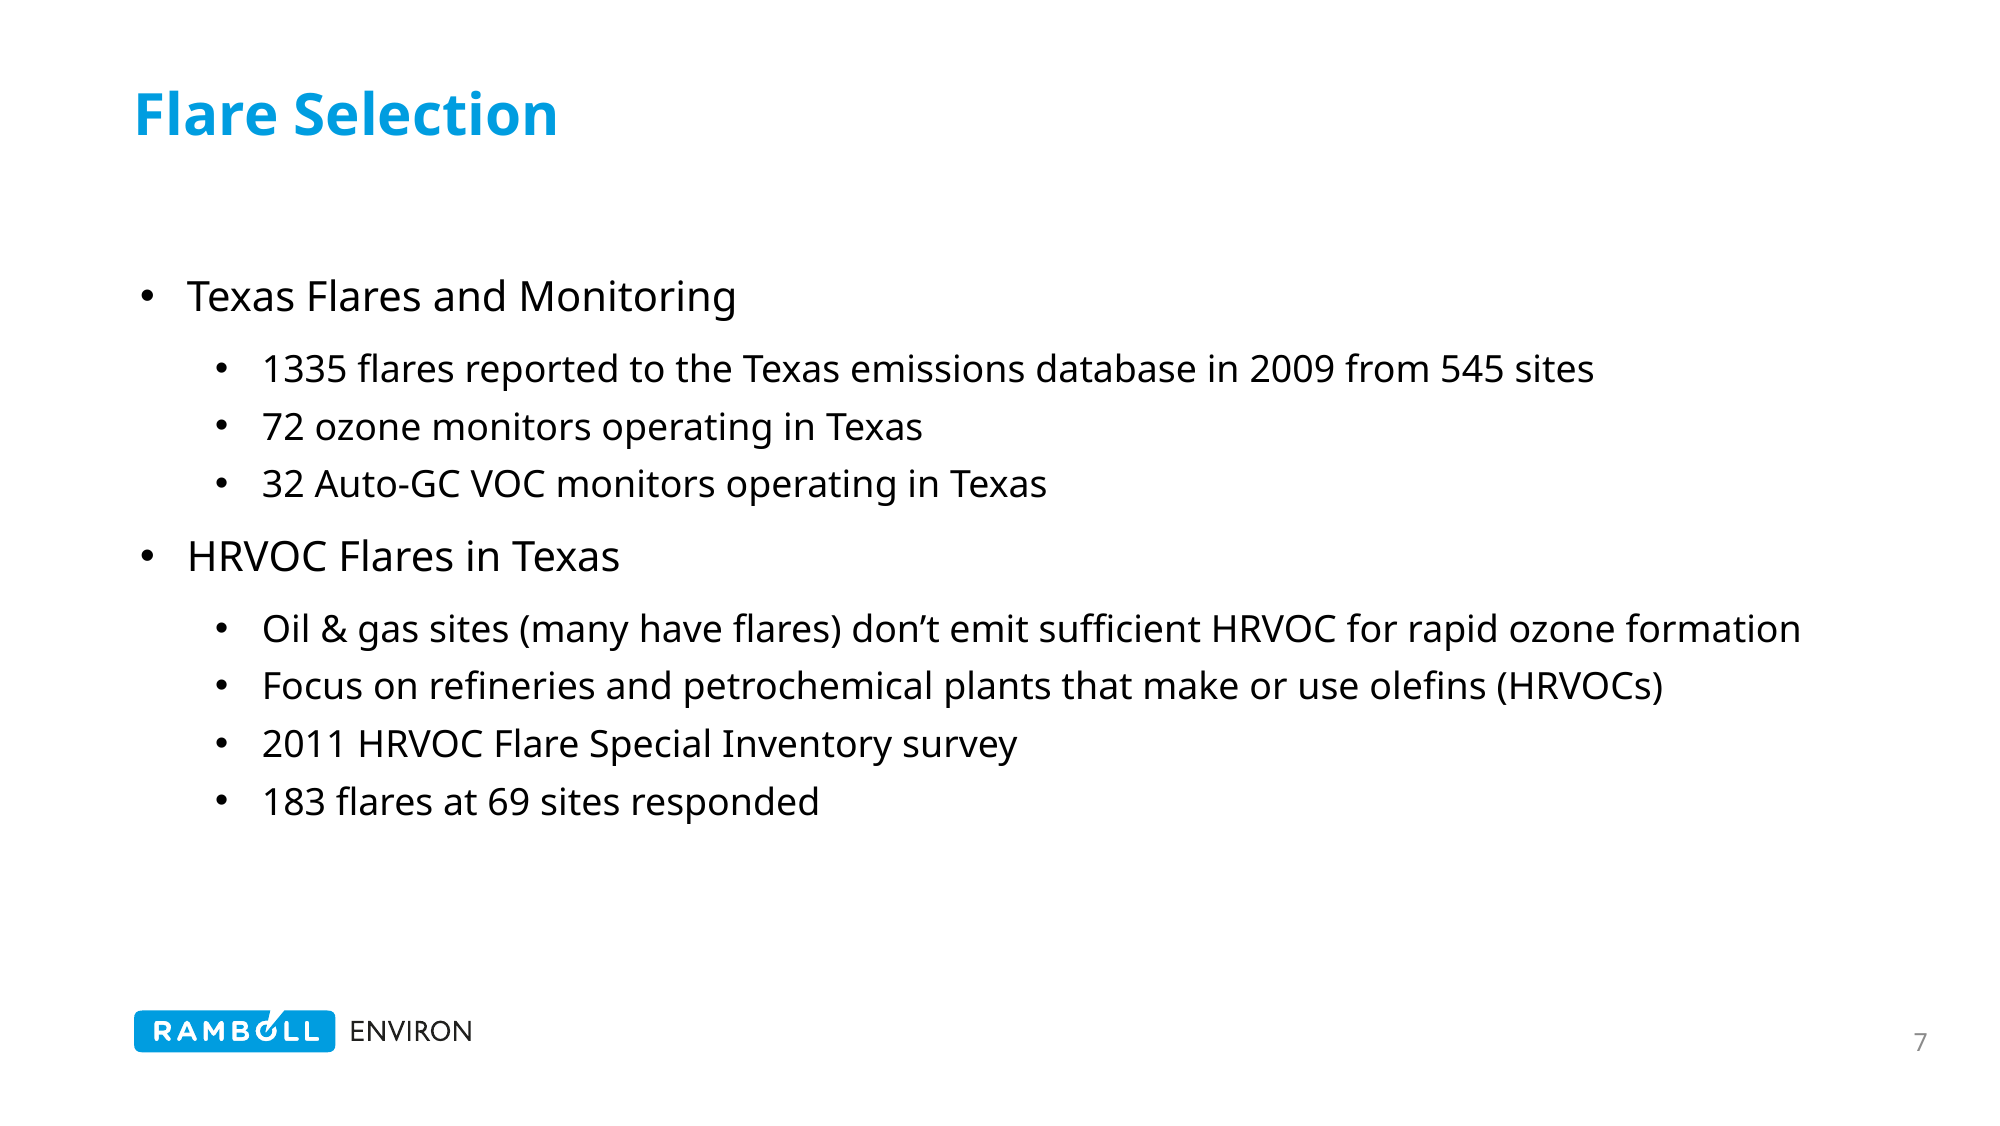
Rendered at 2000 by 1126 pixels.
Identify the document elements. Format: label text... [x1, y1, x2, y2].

title Flare Selection [133, 73, 1867, 198]
list Texas Flares and Monitoring 1335 flares reported to the Texas emissions database in 2009 from 545 sites 72 ozone monitors operating in Texas 32 Auto-GC VOC monitors operating in Texas HRVOC Flares in Texas Oil & gas sites (many have flares) don’t emit sufficient HRVOC for rapid ozone formation Focus on refineries and petrochemical plants that make or use olefins (HRVOCs) 2011 HRVOC Flare Special Inventory survey 183 flares at 69 sites responded [133, 269, 1867, 937]
slide_number 7 [1864, 1030, 1943, 1056]
